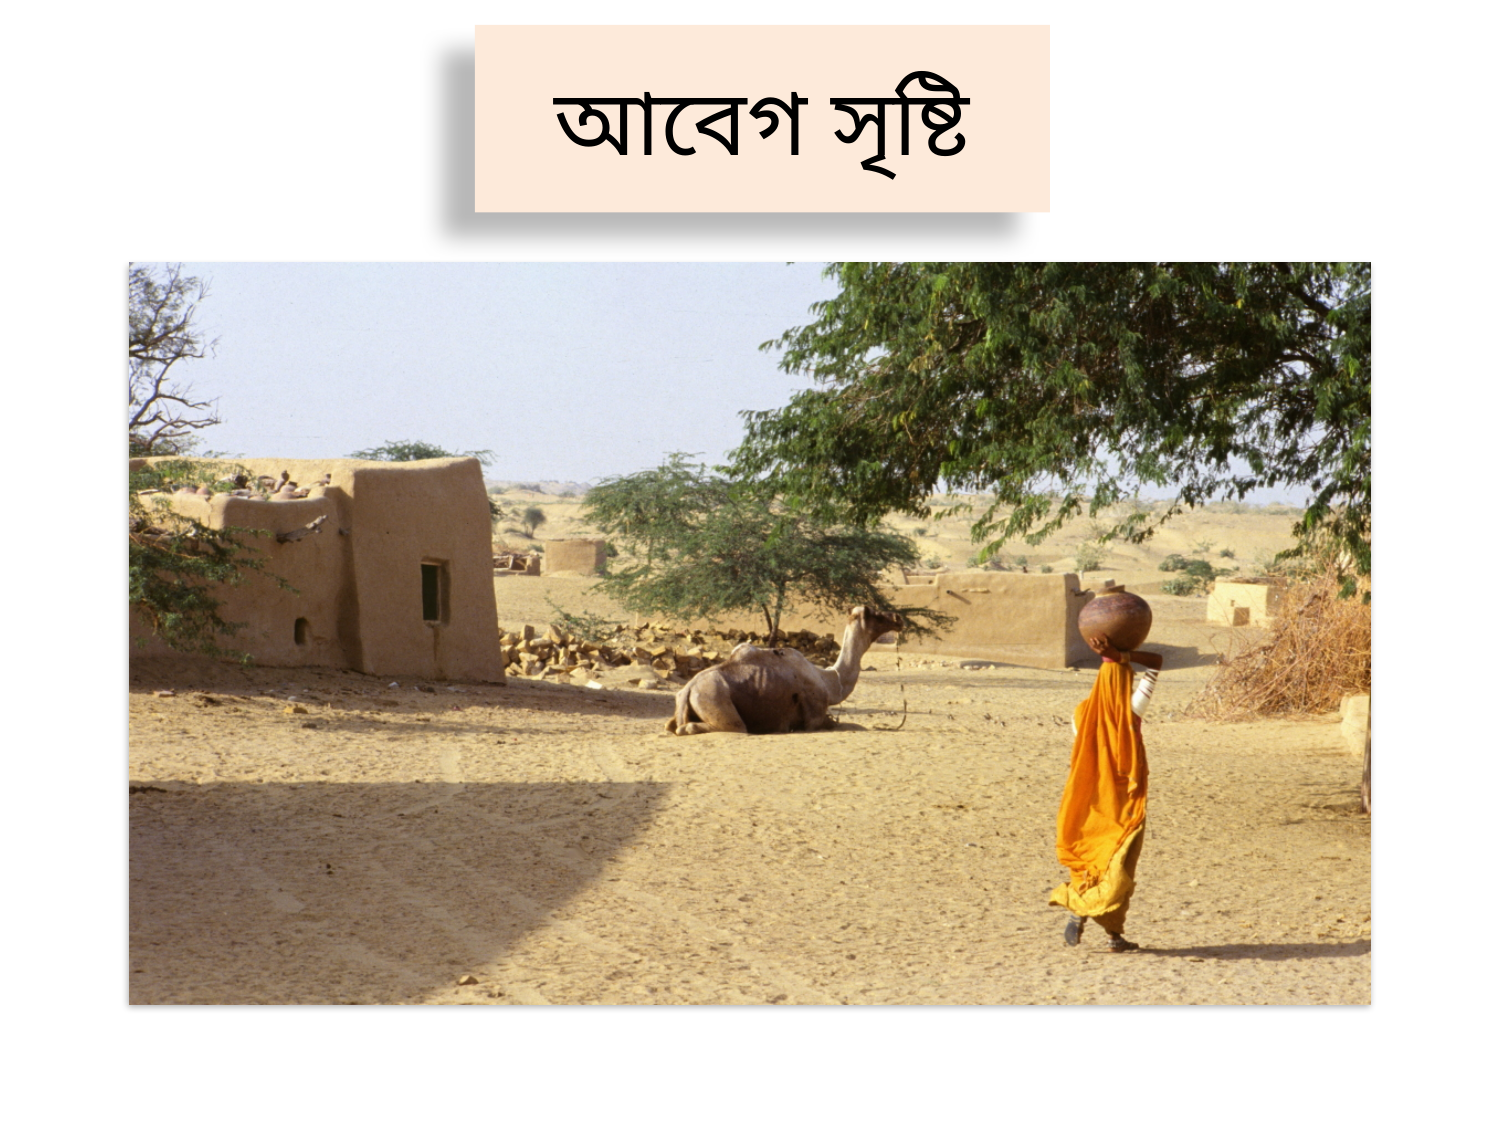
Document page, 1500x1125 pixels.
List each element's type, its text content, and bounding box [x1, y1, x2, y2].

title আবেগ সৃষ্টি [474, 24, 1050, 213]
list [128, 262, 1372, 1006]
